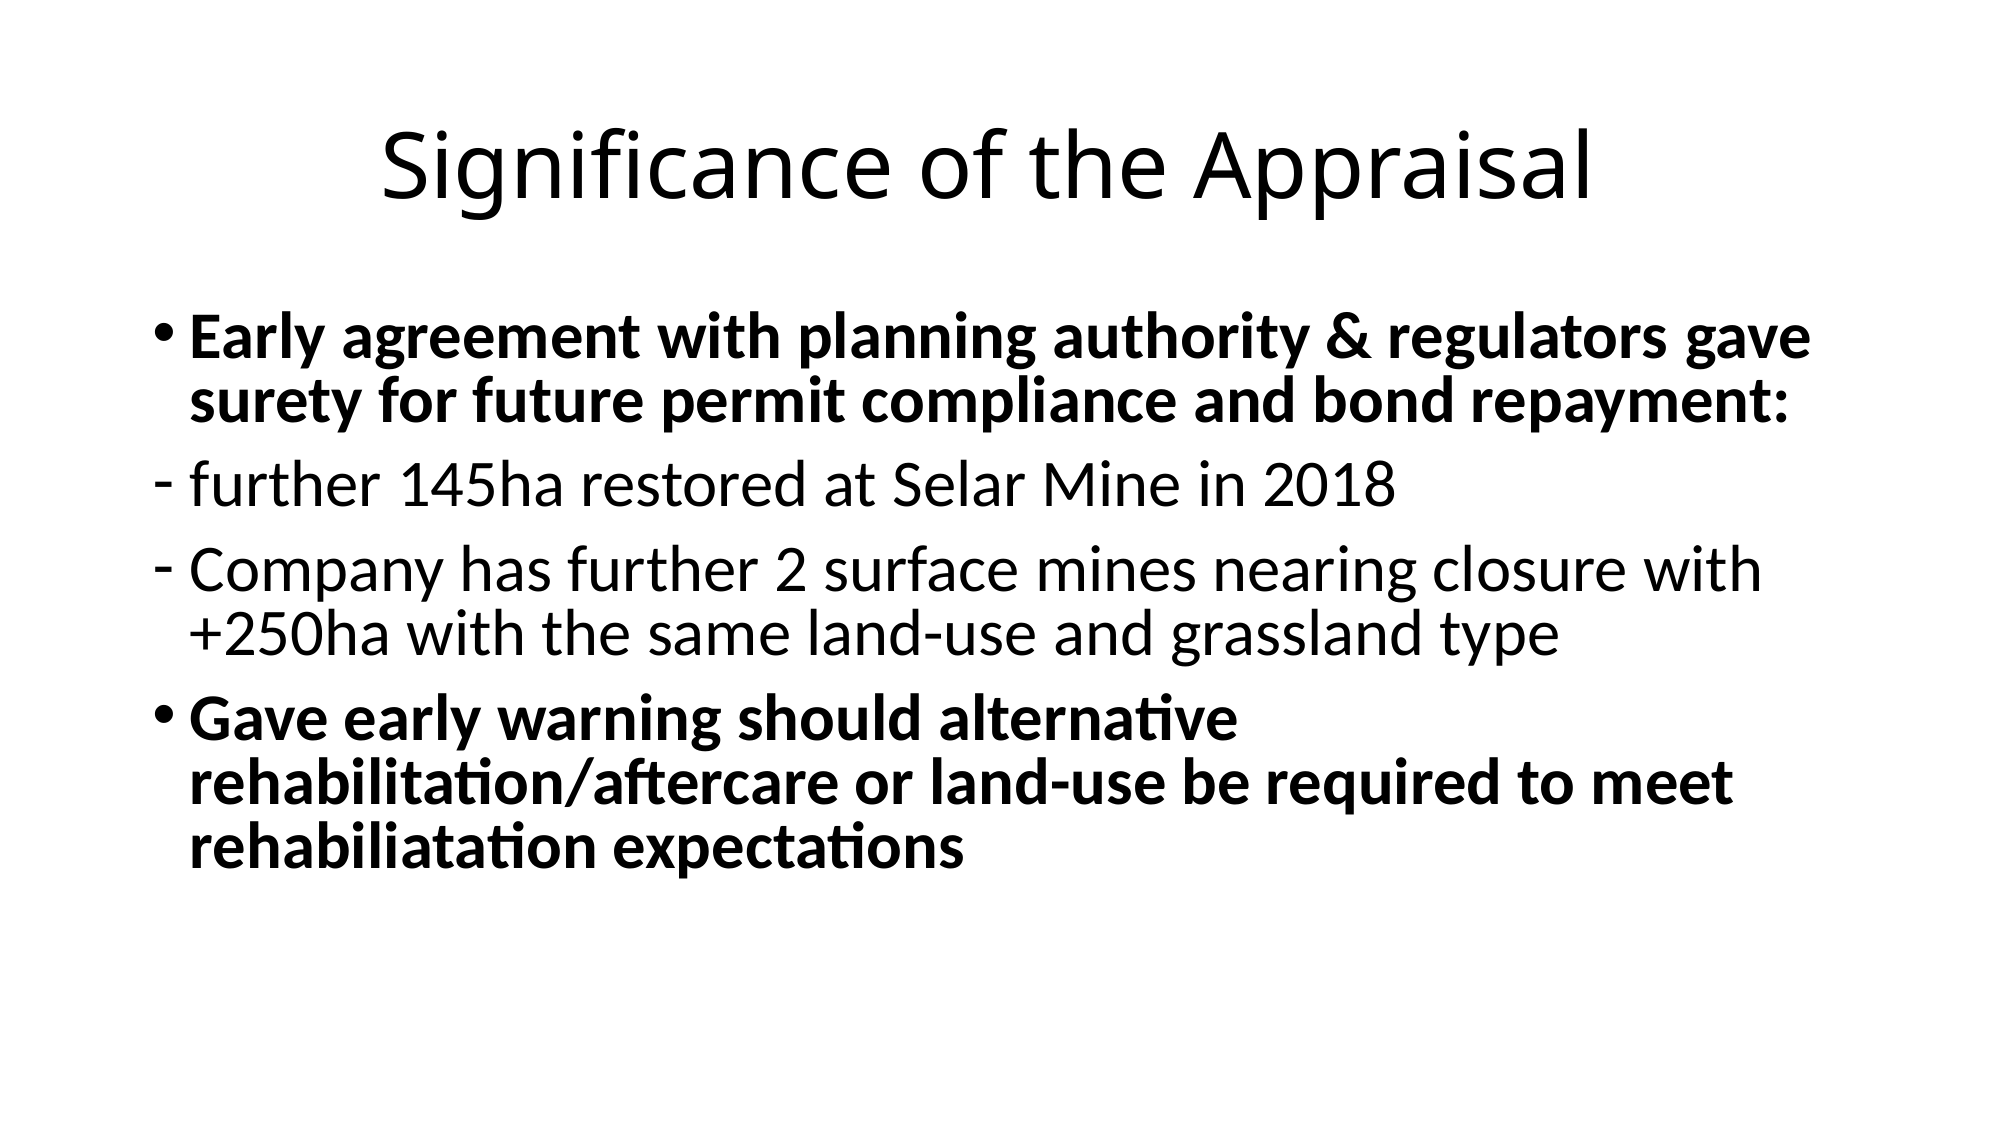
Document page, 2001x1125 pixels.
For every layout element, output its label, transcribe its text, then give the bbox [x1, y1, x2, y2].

title Significance of the Appraisal [137, 59, 1863, 278]
list Early agreement with planning authority & regulators gave surety for future permit compliance and bond repayment: further 145ha restored at Selar Mine in 2018 Company has further 2 surface mines nearing closure with +250ha with the same land-use and grassland type Gave early warning should alternative rehabilitation/aftercare or land-use be required to meet rehabiliatation expectations [137, 299, 1863, 1014]
